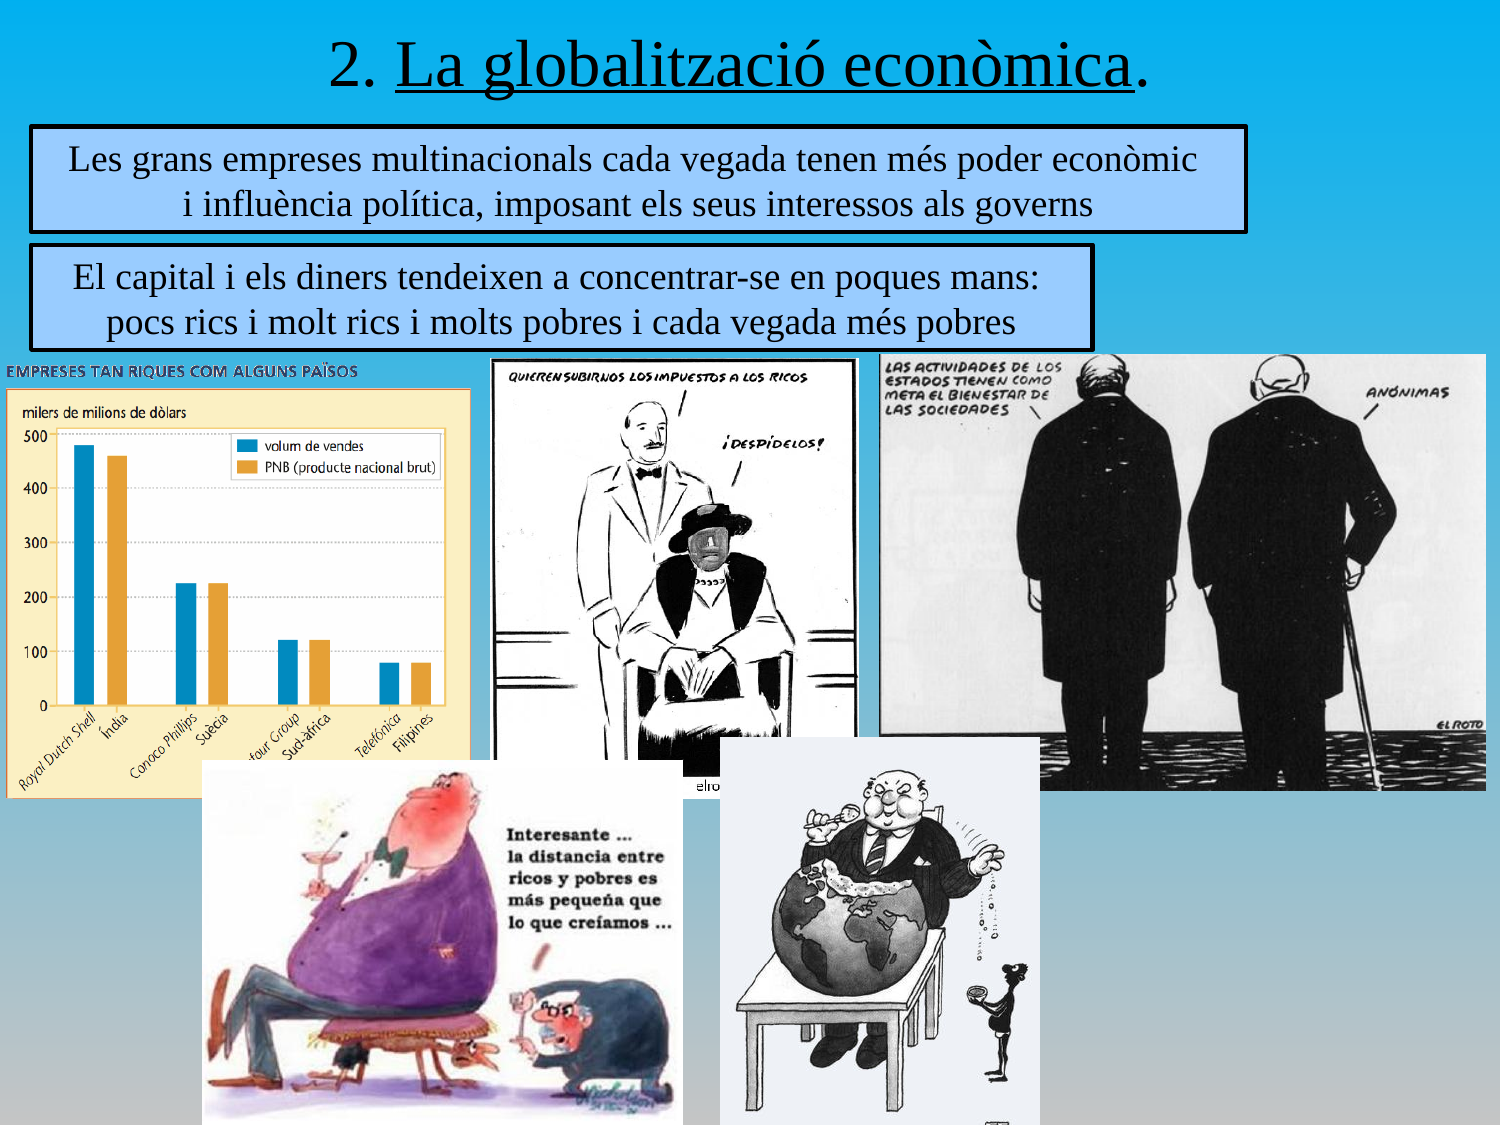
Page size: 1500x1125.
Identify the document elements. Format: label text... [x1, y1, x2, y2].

text_box 2. La globalització econòmica. [64, 11, 1415, 130]
picture [5, 354, 1486, 1125]
text_box Les grans empreses multinacionals cada vegada tenen més poder econòmic i influència política, imposant els seus interessos als governs [29, 124, 1248, 234]
text_box El capital i els diners tendeixen a concentrar-se en poques mans: pocs rics i molt rics i molts pobres i cada vegada més pobres [29, 243, 1095, 352]
